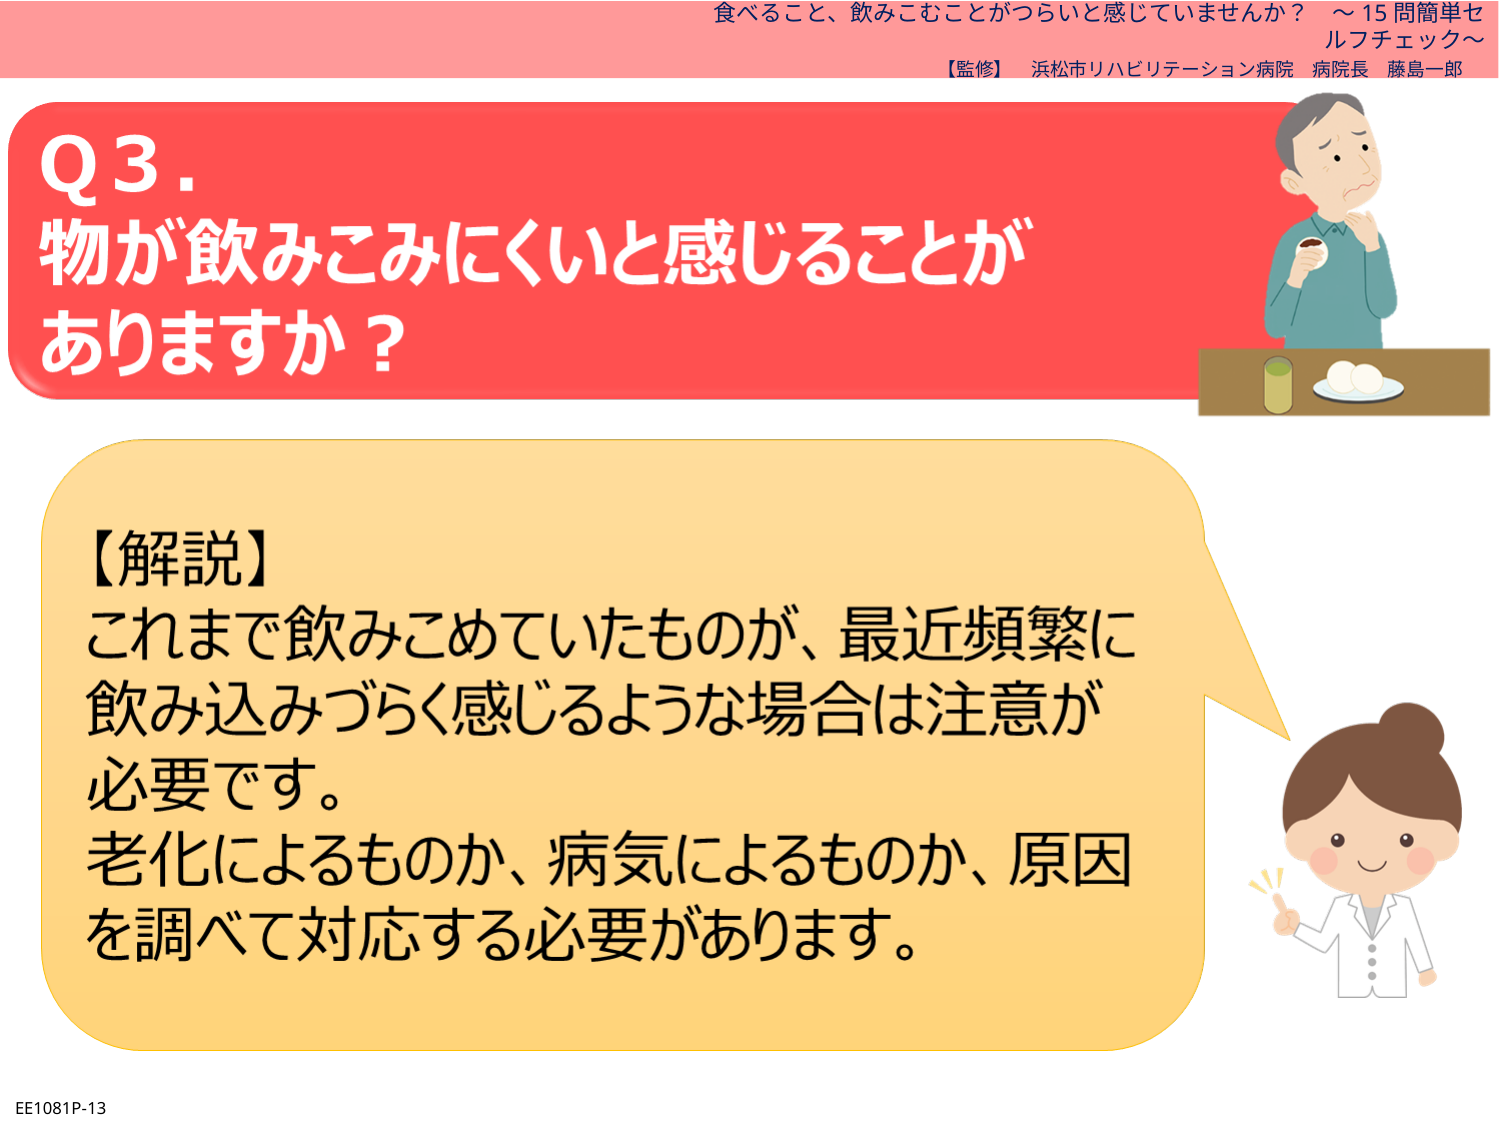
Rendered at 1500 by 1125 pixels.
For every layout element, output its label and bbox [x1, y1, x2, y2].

picture [0, 87, 1500, 1051]
